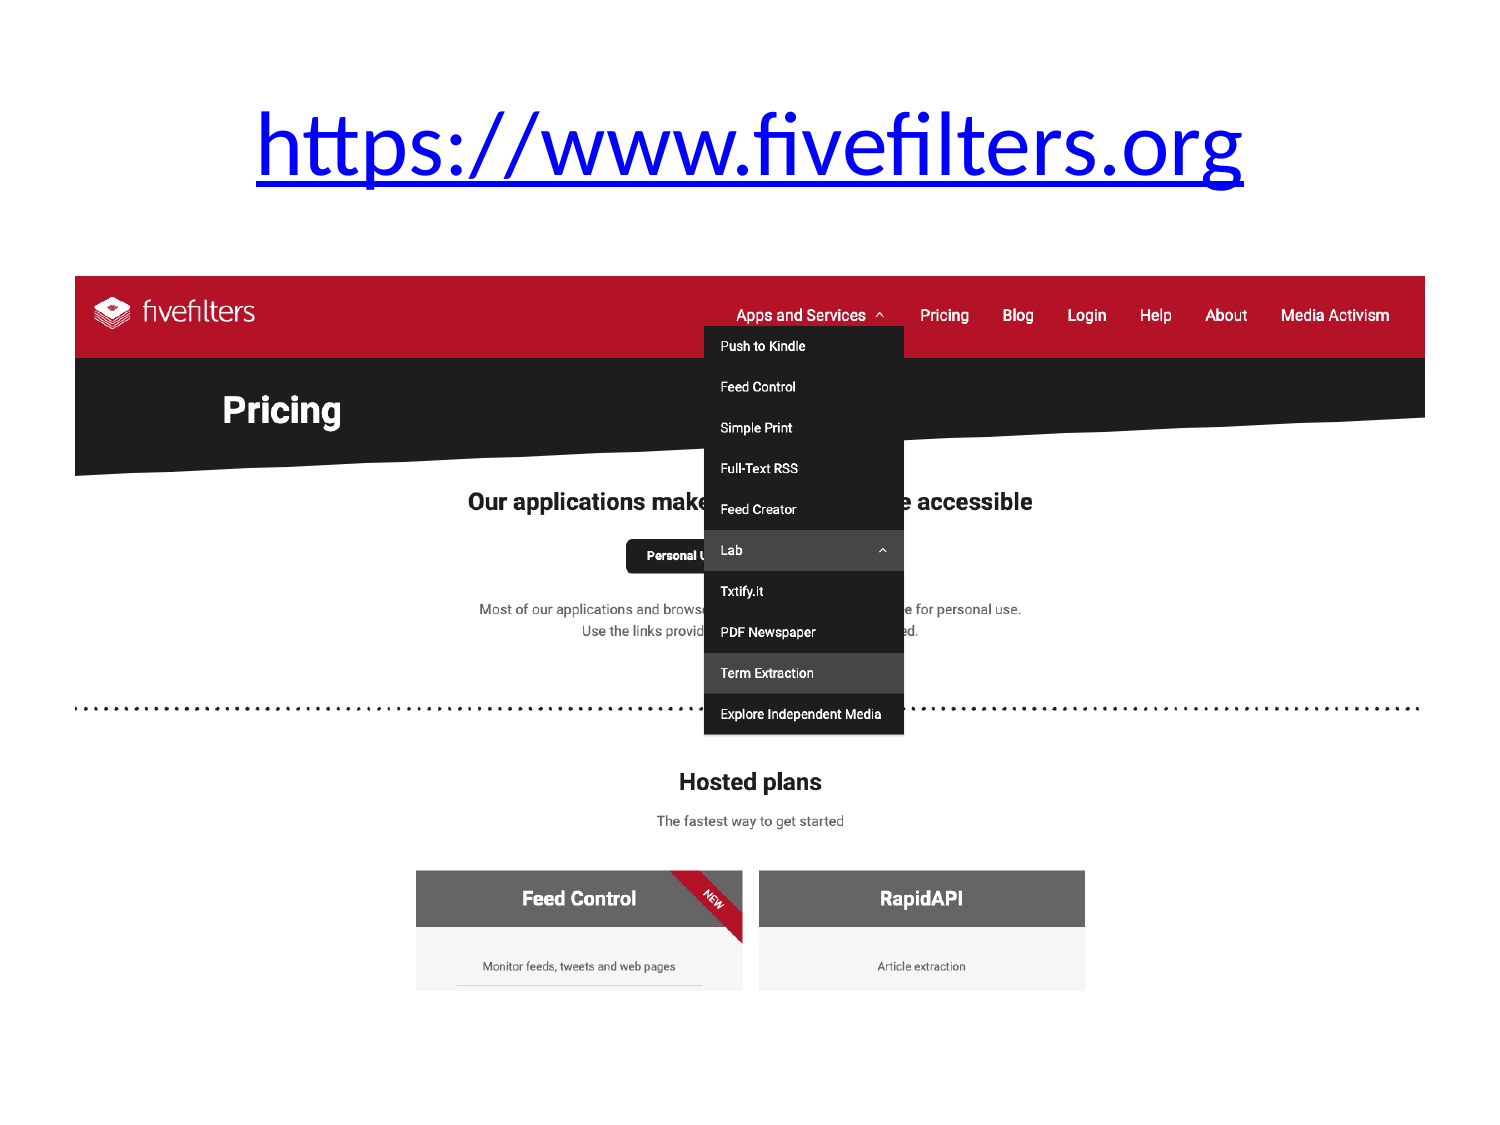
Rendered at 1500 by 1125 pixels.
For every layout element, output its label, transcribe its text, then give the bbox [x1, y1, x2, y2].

title https://www.fivefilters.org [75, 45, 1425, 233]
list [74, 276, 1426, 991]
